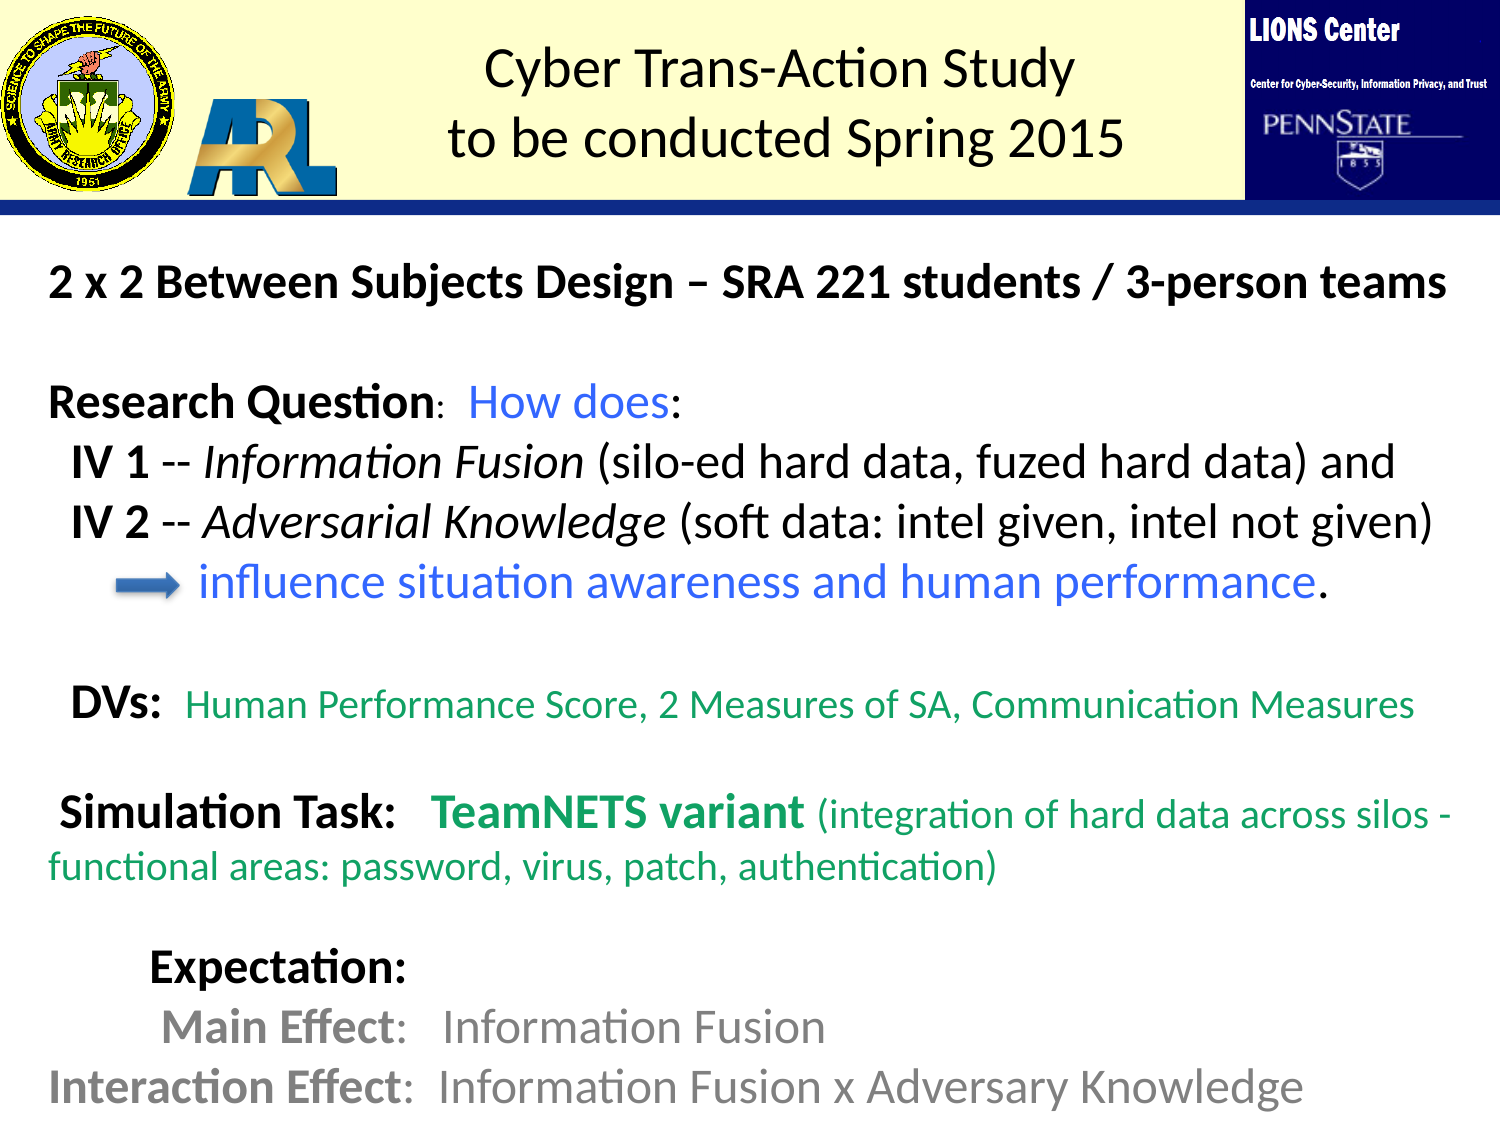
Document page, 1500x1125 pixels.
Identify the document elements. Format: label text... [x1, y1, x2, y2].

text_box [115, 572, 180, 599]
text_box 2 x 2 Between Subjects Design – SRA 221 students / 3-person teams Research Question: How does: IV 1 -- Information Fusion (silo-ed hard data, fuzed hard data) and IV 2 -- Adversarial Knowledge (soft data: intel given, intel not given) influence situation awareness and human performance. DVs: Human Performance Score, 2 Measures of SA, Communication Measures Simulation Task: TeamNETS variant (integration of hard data across silos - functional areas: password, virus, patch, authentication) Expectation: Main Effect: Information Fusion Interaction Effect: Information Fusion x Adversary Knowledge [33, 241, 1468, 1122]
text_box Cyber Trans-Action Study to be conducted Spring 2015 [345, 22, 1229, 177]
picture [187, 99, 337, 196]
picture [1245, 0, 1500, 201]
picture [0, 16, 175, 192]
